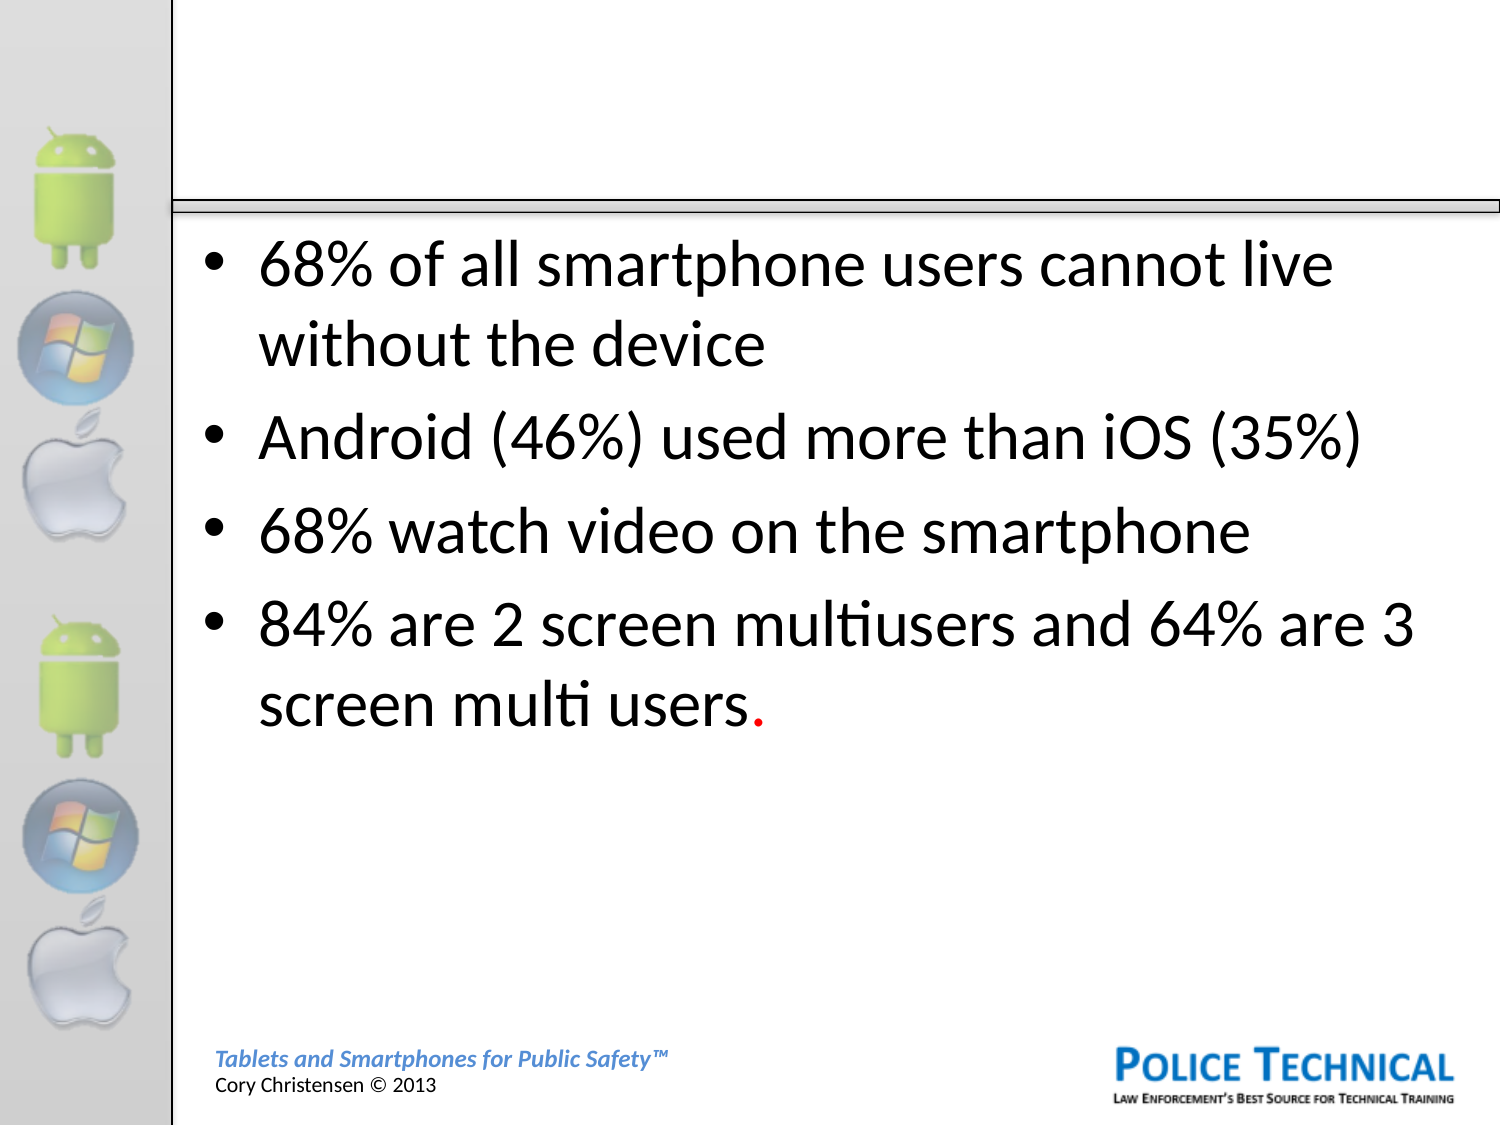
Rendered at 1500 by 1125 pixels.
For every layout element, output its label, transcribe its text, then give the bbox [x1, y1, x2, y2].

picture [1107, 1043, 1463, 1113]
list 68% of all smartphone users cannot live without the device Android (46%) used more than iOS (35%) 68% watch video on the smartphone 84% are 2 screen multiusers and 64% are 3 screen multi users. [187, 212, 1488, 1025]
